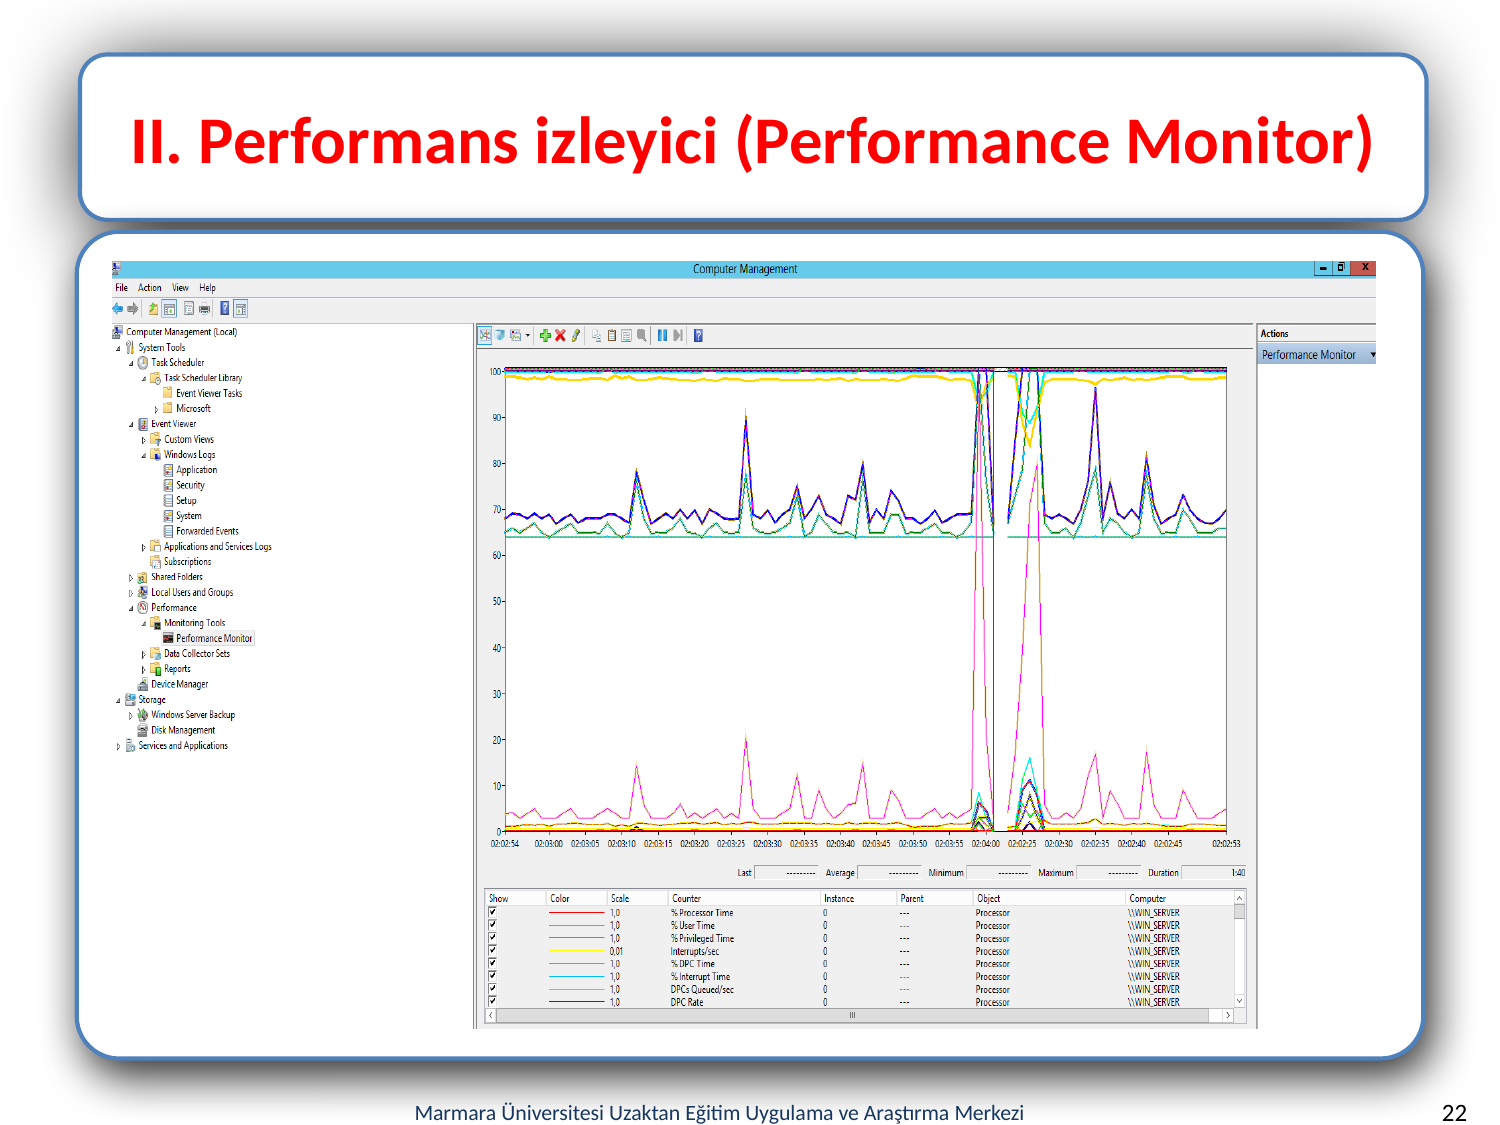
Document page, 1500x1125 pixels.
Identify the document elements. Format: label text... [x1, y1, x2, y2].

picture [111, 260, 1377, 1030]
text_box [74, 229, 1426, 1061]
slide_number 22 [1132, 1081, 1483, 1125]
text_box II. Performans izleyici (Performance Monitor) [77, 52, 1429, 220]
text_box Marmara Üniversitesi Uzaktan Eğitim Uygulama ve Araştırma Merkezi [276, 1082, 1164, 1125]
